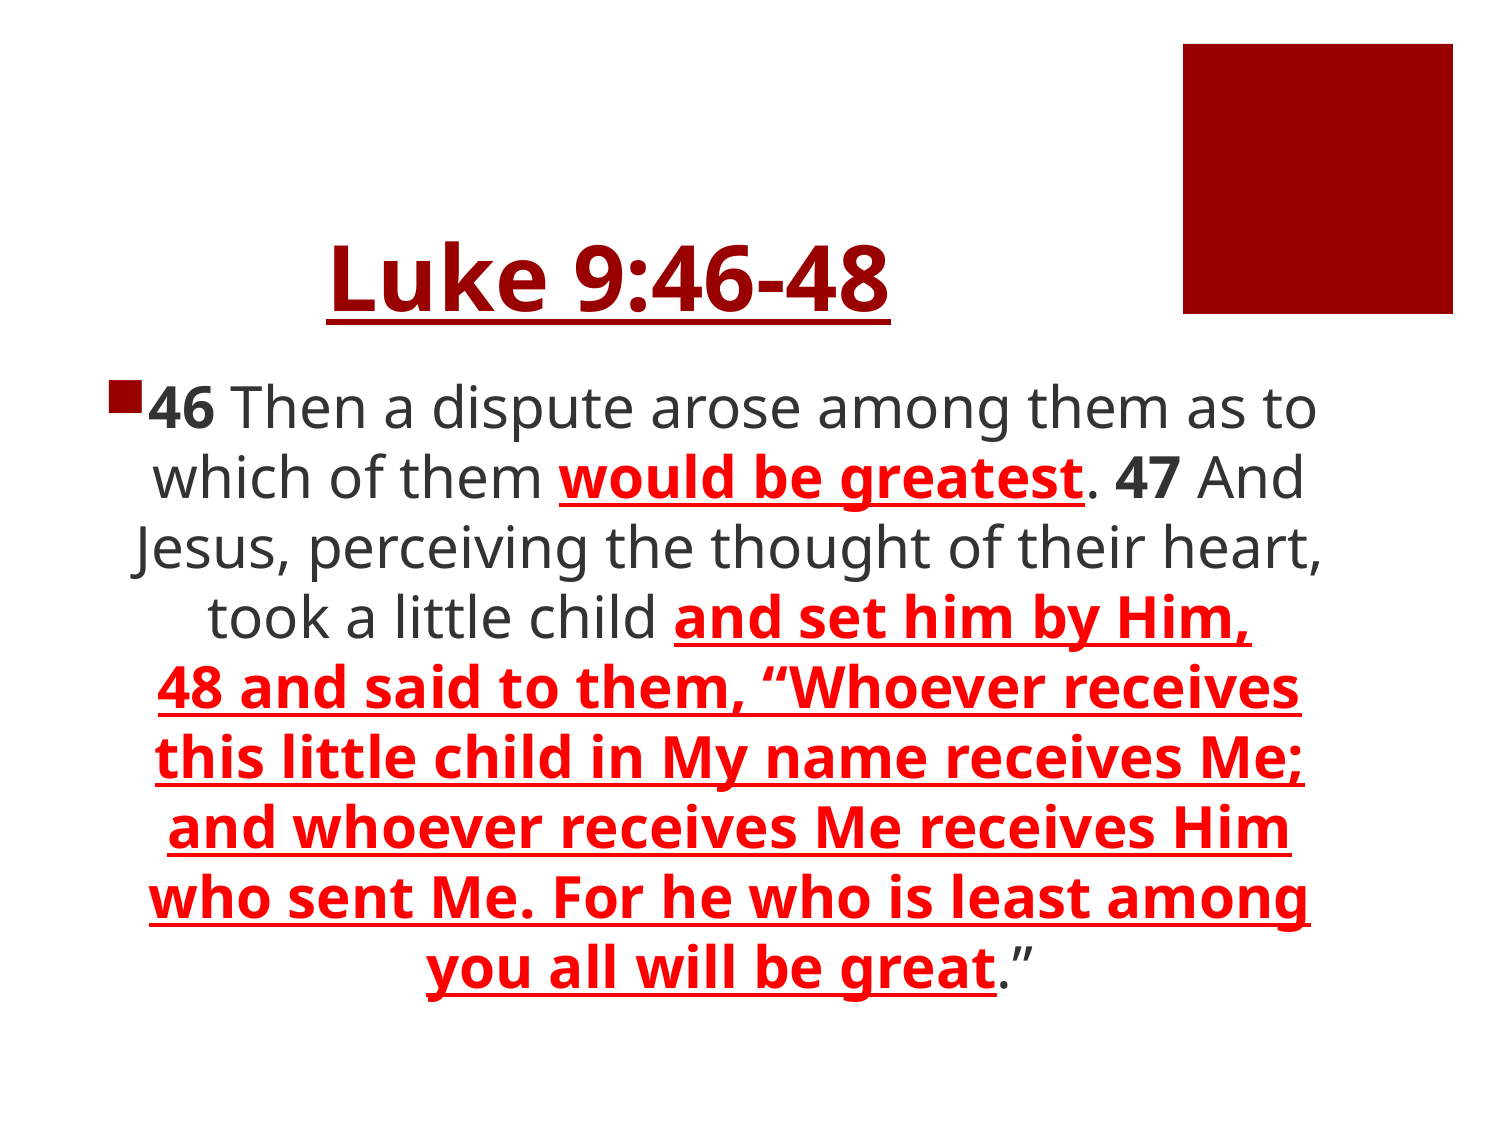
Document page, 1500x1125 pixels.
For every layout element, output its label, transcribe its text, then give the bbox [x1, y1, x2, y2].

title Luke 9:46-48 [75, 149, 1143, 338]
list 46 Then a dispute arose among them as to which of them would be greatest. 47 And Jesus, perceiving the thought of their heart, took a little child and set him by Him, 48 and said to them, “Whoever receives this little child in My name receives Me; and whoever receives Me receives Him who sent Me. For he who is least among you all will be great.” [75, 362, 1347, 1089]
